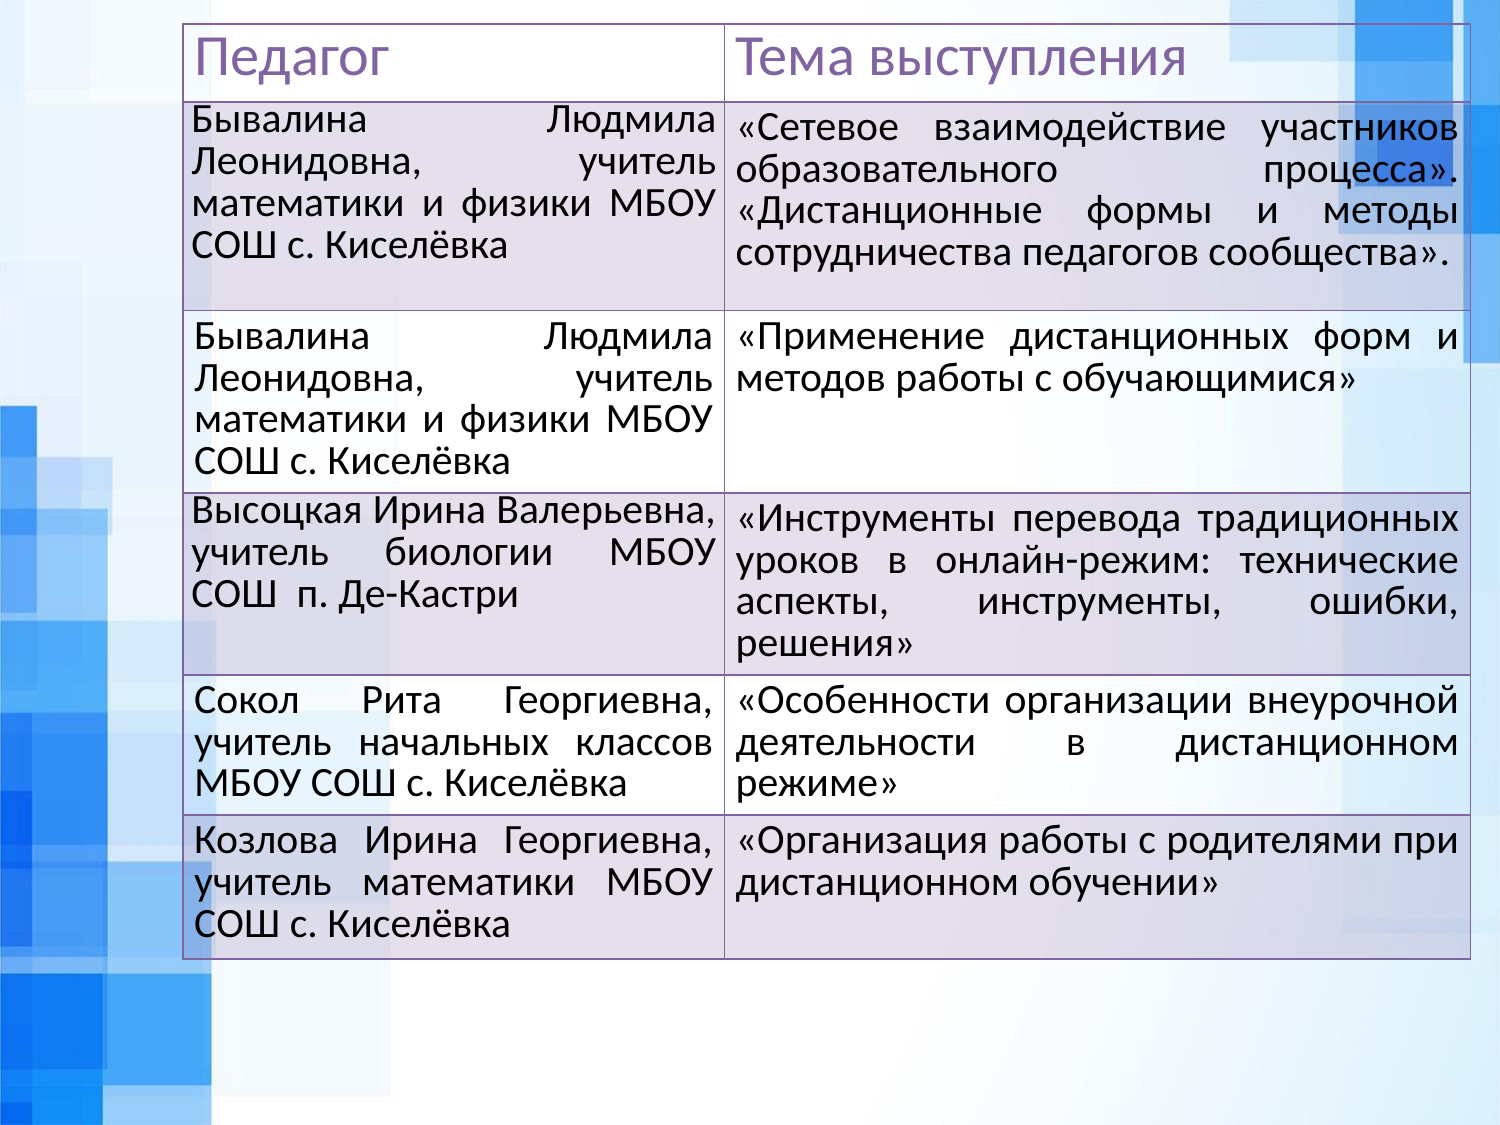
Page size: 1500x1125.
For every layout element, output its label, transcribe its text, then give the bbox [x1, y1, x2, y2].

table_cell Козлова Ирина Георгиевна, учитель математики МБОУ СОШ с. Киселёвка [184, 816, 724, 958]
table_cell Высоцкая Ирина Валерьевна, учитель биологии МБОУ СОШ п. Де-Кастри [184, 494, 724, 674]
picture [0, 0, 1500, 1125]
table_cell «Инструменты перевода традиционных уроков в онлайн-режим: технические аспекты, инструменты, ошибки, решения» [725, 494, 1470, 674]
table_cell «Организация работы с родителями при дистанционном обучении» [725, 816, 1470, 958]
table_cell «Особенности организации внеурочной деятельности в дистанционном режиме» [725, 676, 1470, 814]
table_cell «Применение дистанционных форм и методов работы с обучающимися» [725, 311, 1470, 492]
table_cell Бывалина Людмила Леонидовна, учитель математики и физики МБОУ СОШ с. Киселёвка [184, 311, 724, 492]
table_cell «Сетевое взаимодействие участников образовательного процесса». «Дистанционные формы и методы сотрудничества педагогов сообщества». [725, 103, 1470, 310]
table_header Педагог [184, 25, 724, 101]
table_cell Сокол Рита Георгиевна, учитель начальных классов МБОУ СОШ с. Киселёвка [184, 676, 724, 814]
table_cell Бывалина Людмила Леонидовна, учитель математики и физики МБОУ СОШ с. Киселёвка [184, 103, 724, 310]
table_header Тема выступления [725, 25, 1470, 101]
